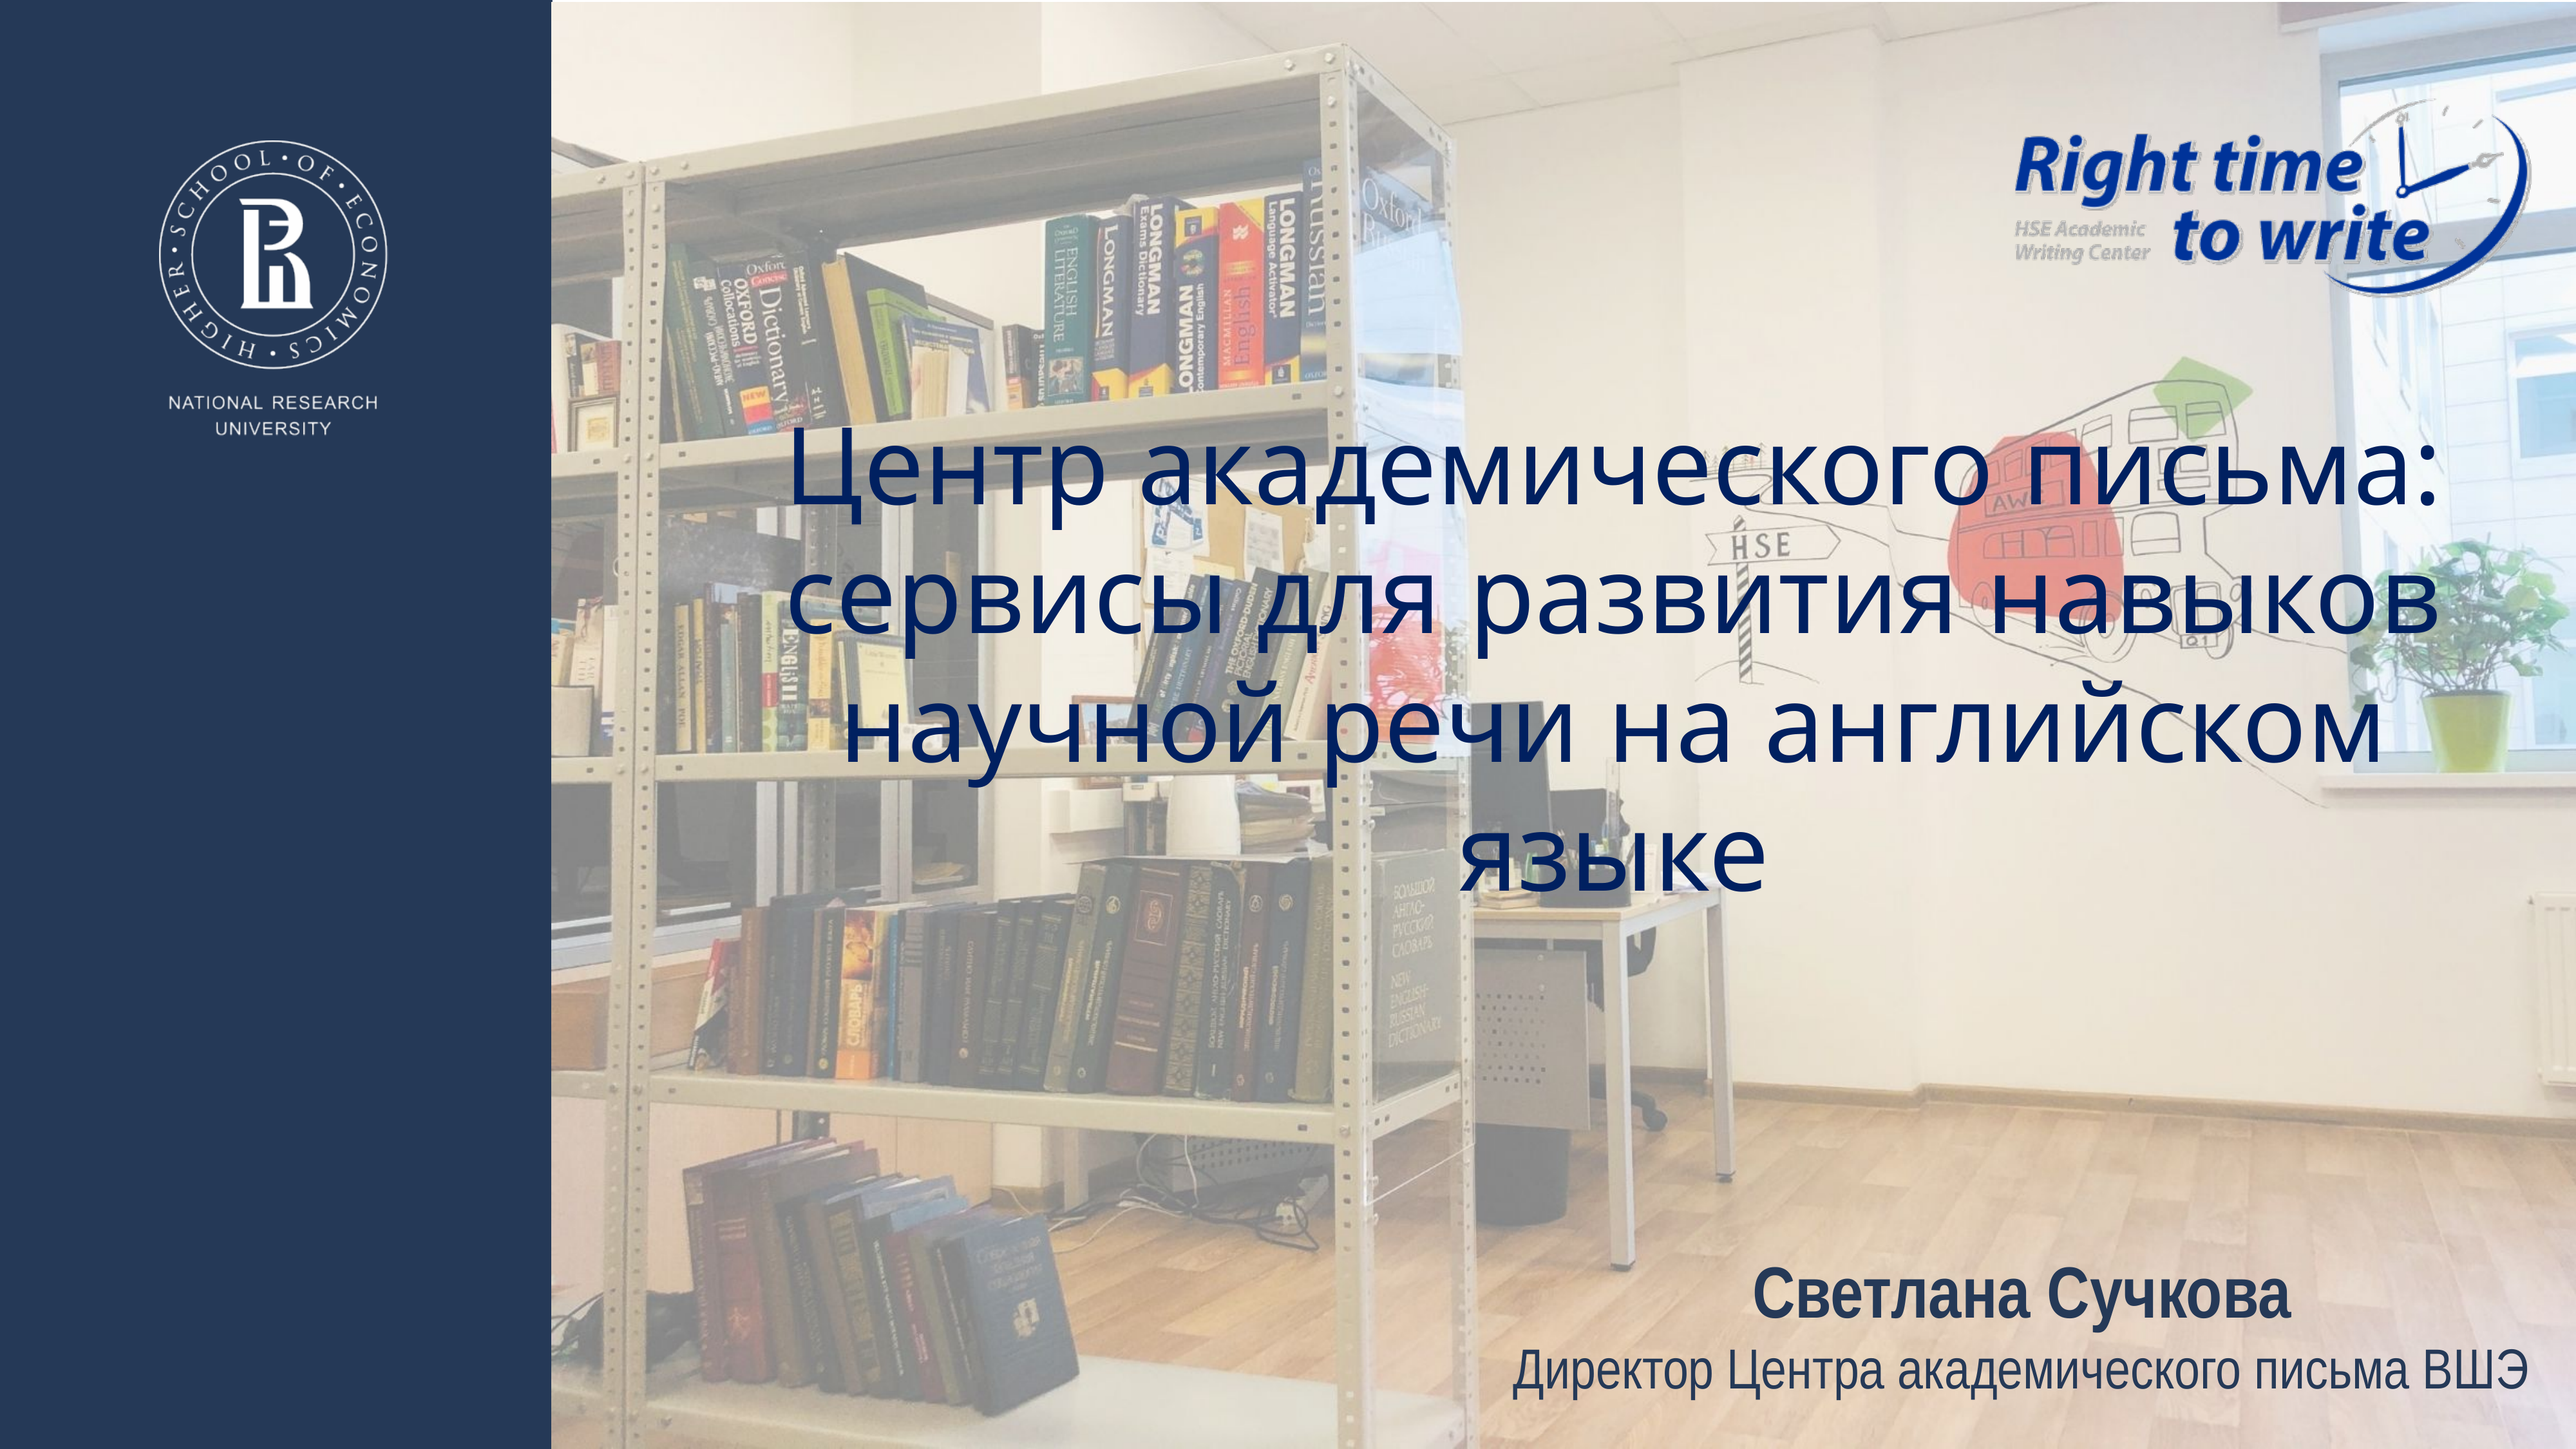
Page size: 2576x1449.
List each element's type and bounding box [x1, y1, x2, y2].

picture [159, 140, 388, 436]
picture [551, 0, 2576, 1449]
